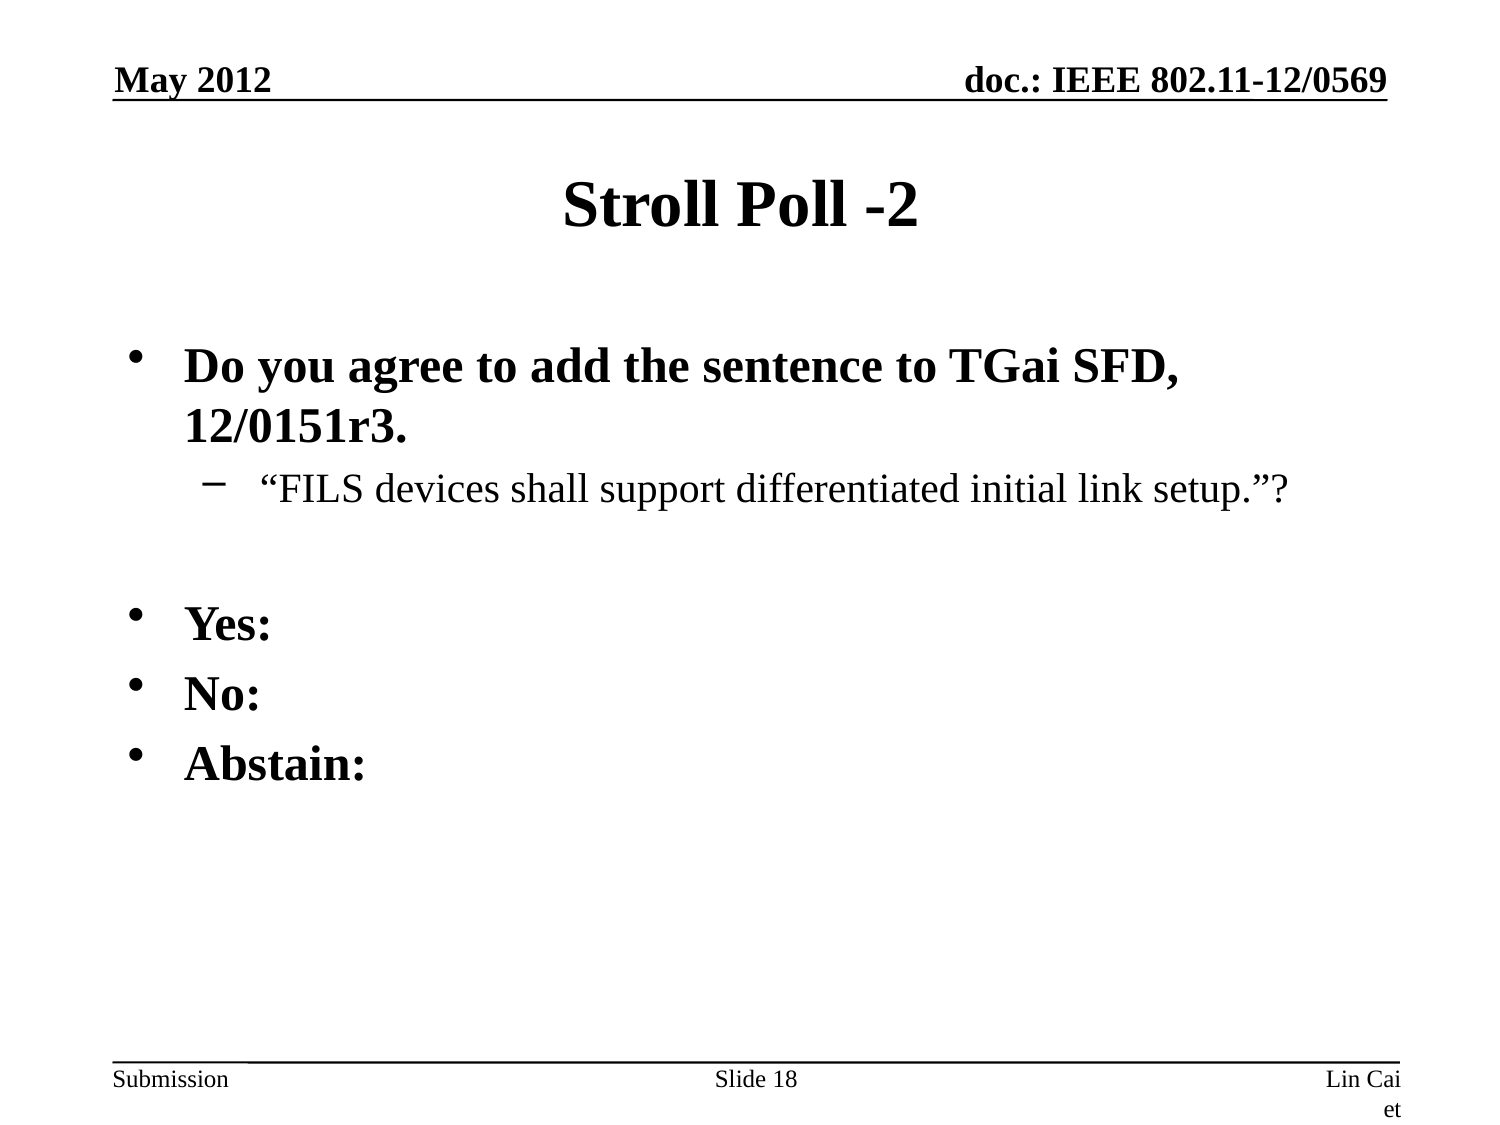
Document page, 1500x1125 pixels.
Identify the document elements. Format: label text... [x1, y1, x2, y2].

footer Lin Cai et al ,Huawei. [1322, 1061, 1402, 1093]
title Stroll Poll -2 [112, 112, 1388, 288]
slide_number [114, 54, 274, 101]
list Do you agree to add the sentence to TGai SFD, 12/0151r3. “FILS devices shall support differentiated initial link setup.”? Yes: No: Abstain: [112, 324, 1388, 1001]
slide_number Slide 18 [712, 1061, 800, 1093]
